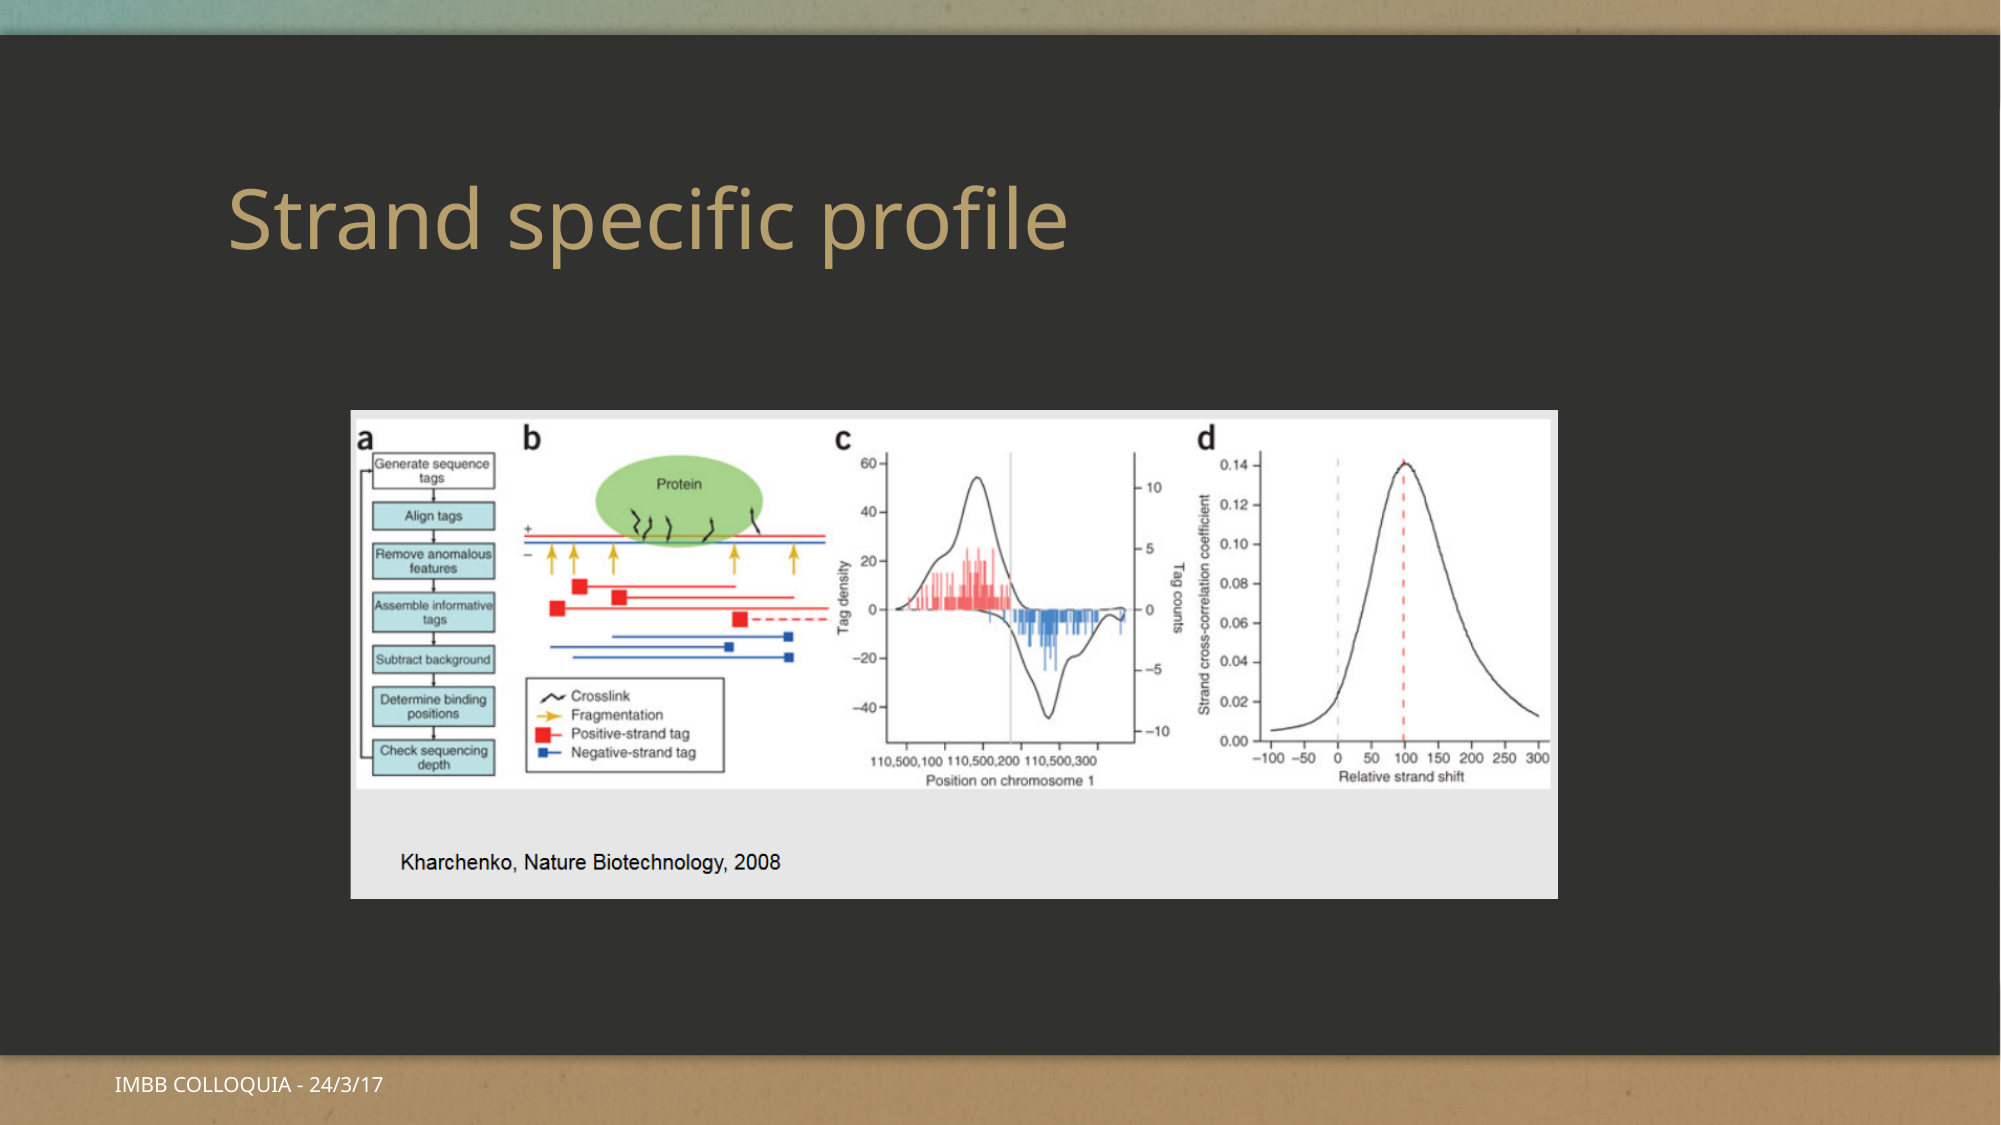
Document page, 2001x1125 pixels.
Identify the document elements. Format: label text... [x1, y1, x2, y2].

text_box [350, 410, 1558, 899]
title Strand specific profile [212, 68, 1788, 275]
footer IMBB COLLOQUIA - 24/3/17 [99, 1063, 777, 1109]
picture [0, 0, 2001, 1125]
